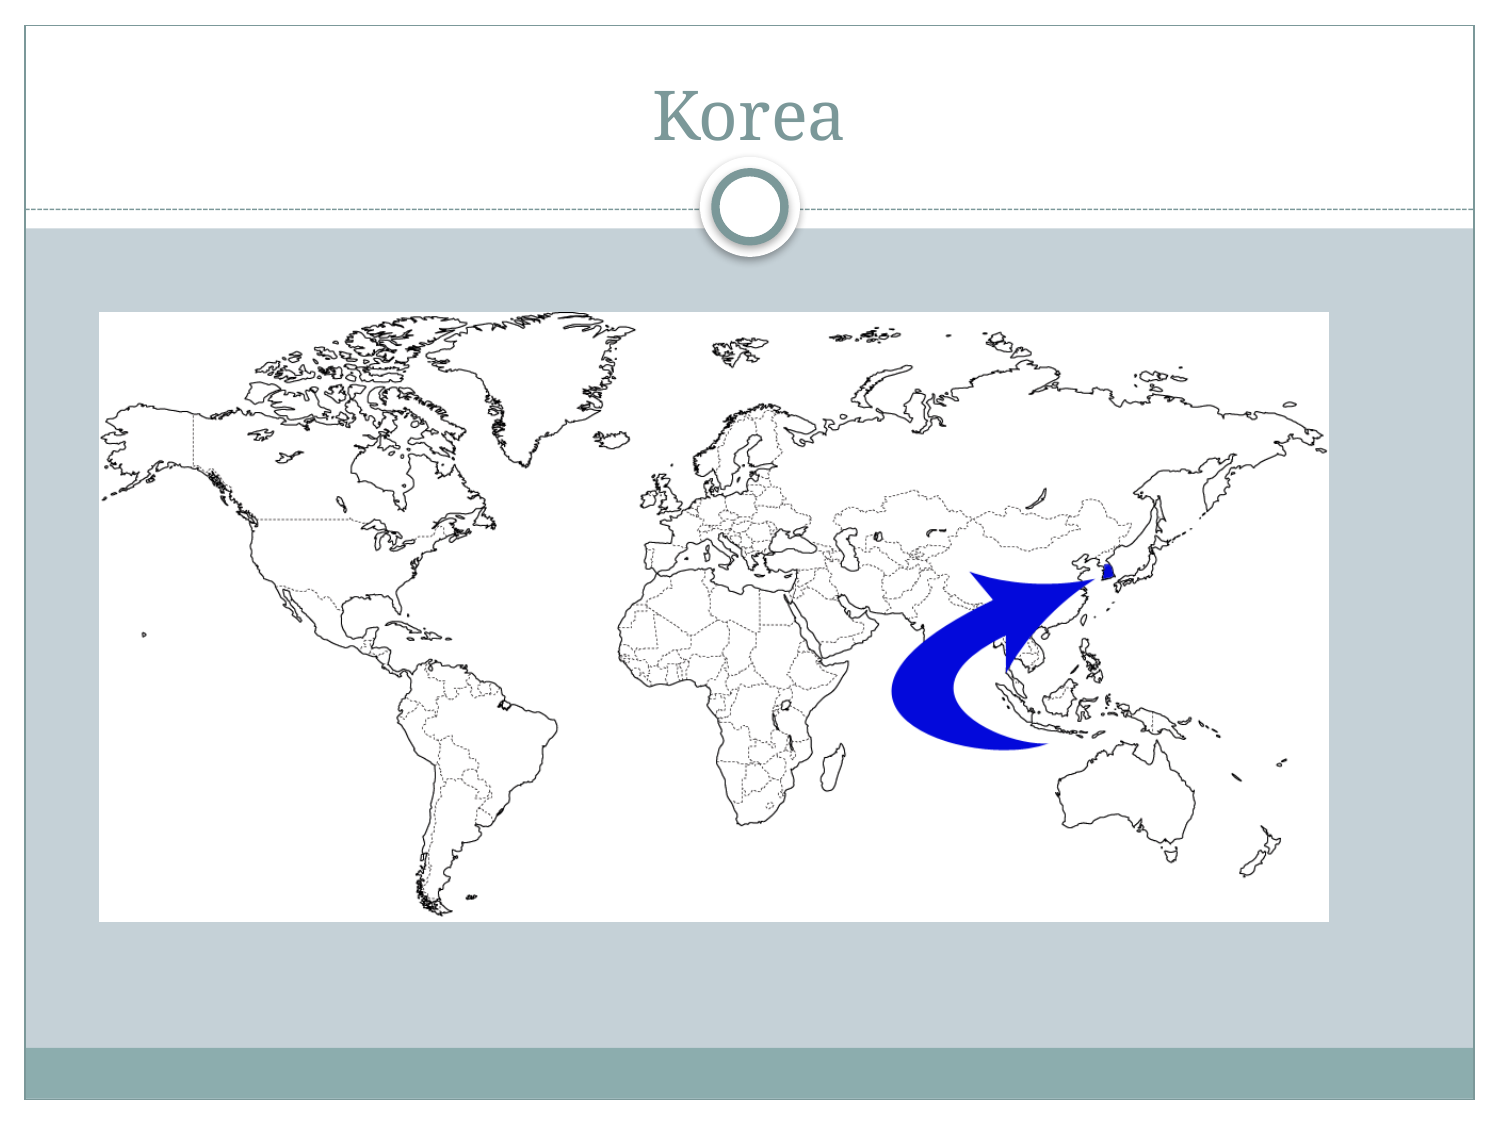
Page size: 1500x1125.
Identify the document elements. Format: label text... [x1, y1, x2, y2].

picture [99, 312, 1329, 923]
title Korea [49, 37, 1450, 162]
